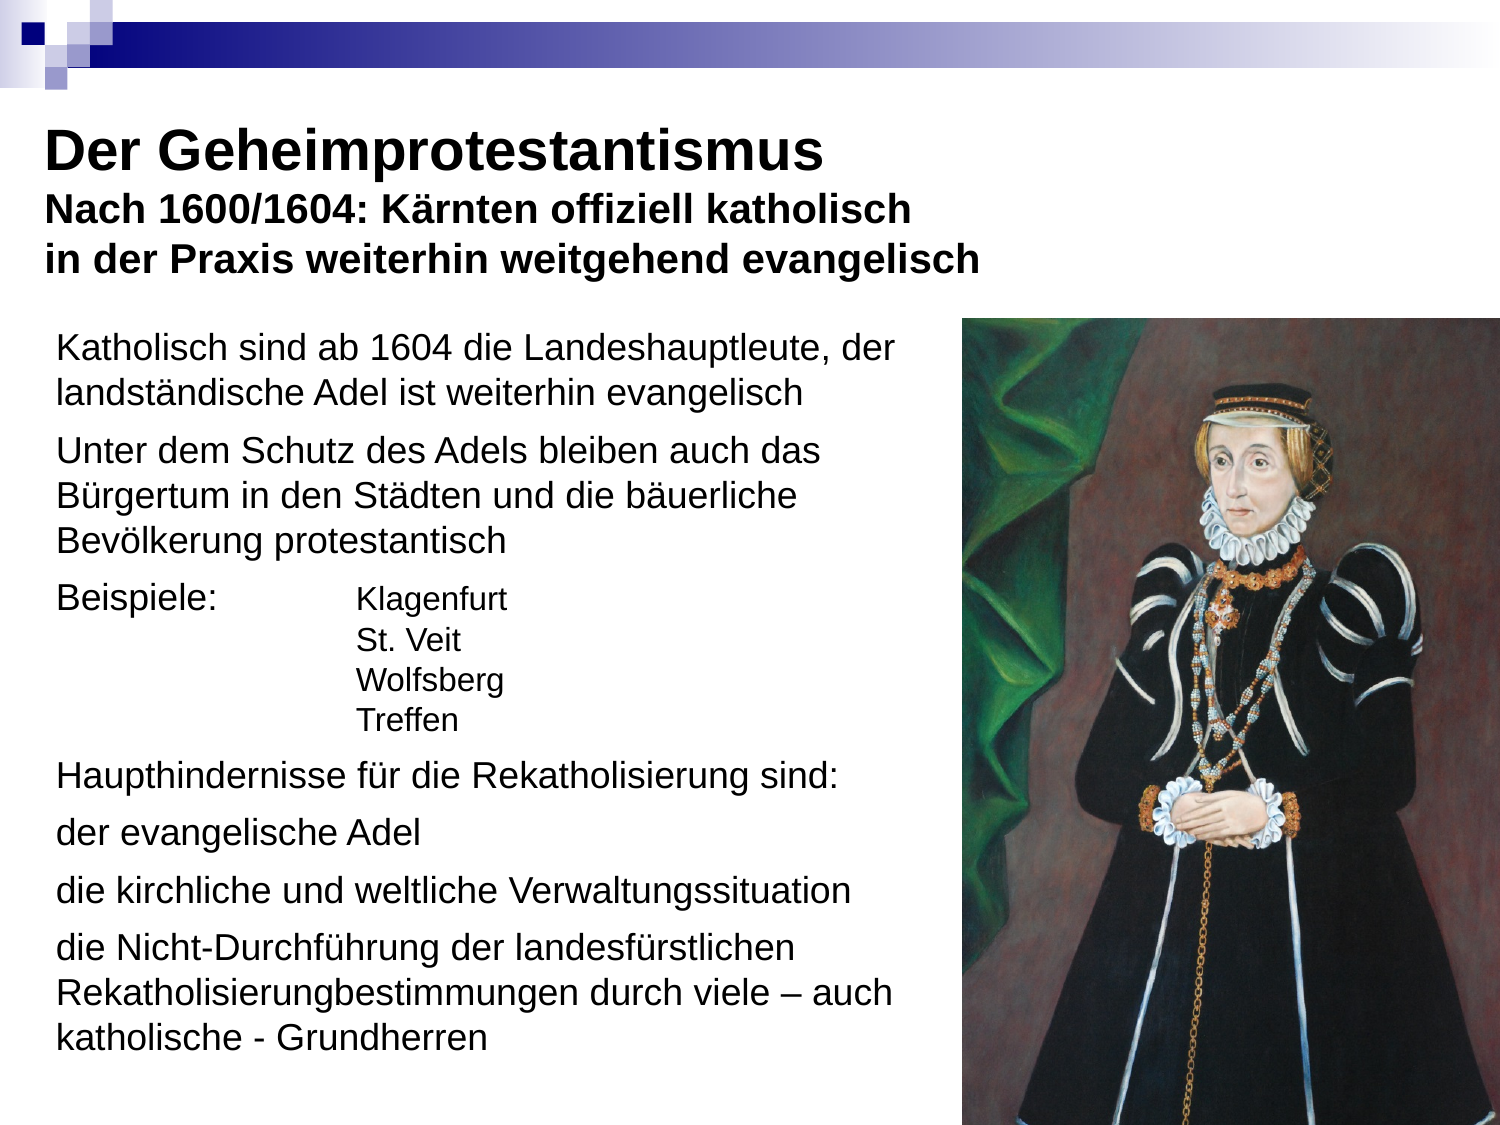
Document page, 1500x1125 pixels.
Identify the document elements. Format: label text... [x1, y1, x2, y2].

text_box Katholisch sind ab 1604 die Landeshauptleute, der landständische Adel ist weiterhin evangelisch Unter dem Schutz des Adels bleiben auch das Bürgertum in den Städten und die bäuerliche Bevölkerung protestantisch Beispiele: Klagenfurt St. Veit Wolfsberg Treffen Haupthindernisse für die Rekatholisierung sind: der evangelische Adel die kirchliche und weltliche Verwaltungssituation die Nicht-Durchführung der landesfürstlichen Rekatholisierungbestimmungen durch viele – auch katholische - Grundherren [41, 315, 916, 1066]
picture [962, 318, 1500, 1125]
title Der Geheimprotestantismus Nach 1600/1604: Kärnten offiziell katholisch in der Praxis weiterhin weitgehend evangelisch [29, 103, 1471, 291]
